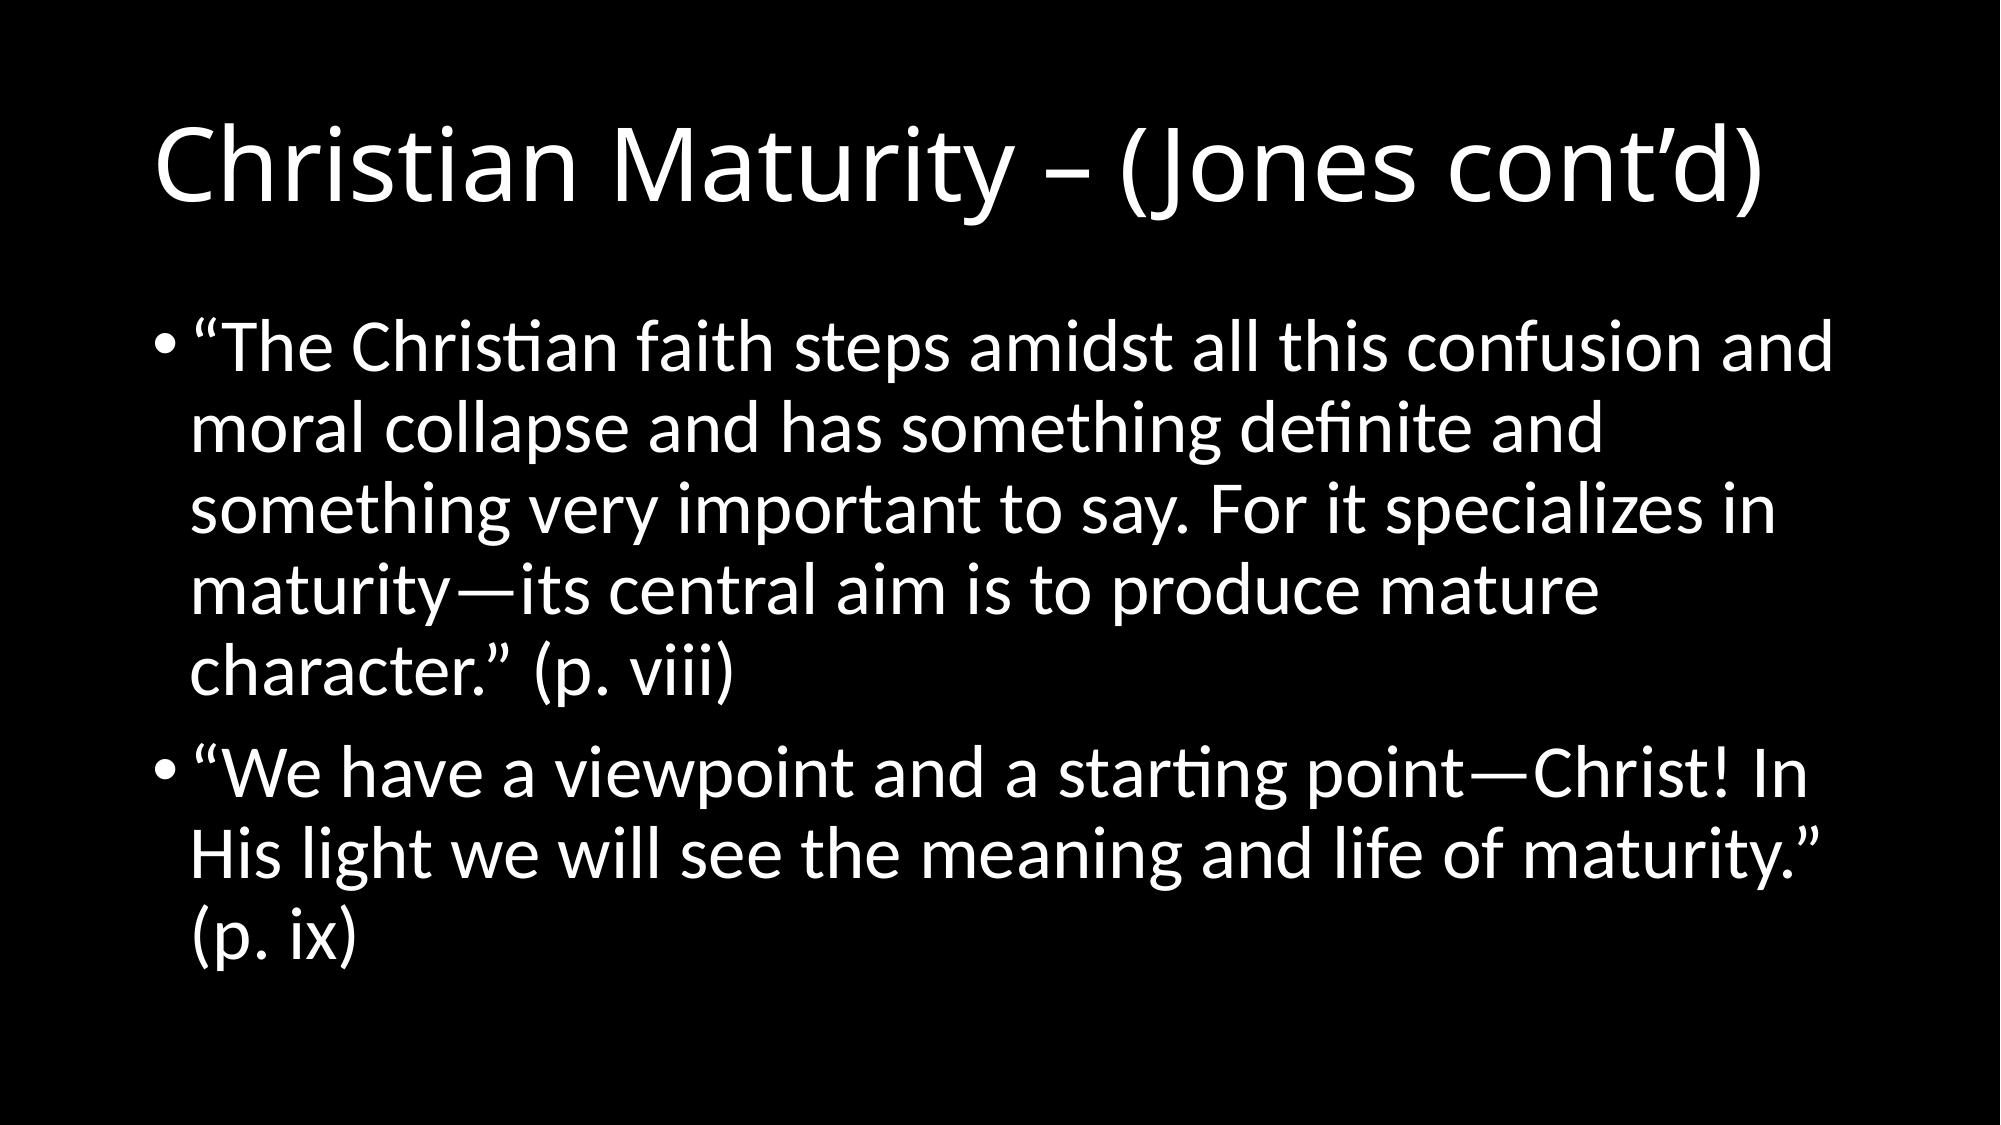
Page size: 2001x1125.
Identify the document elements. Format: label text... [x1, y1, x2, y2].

title Christian Maturity – (Jones cont’d) [137, 59, 1863, 278]
list “The Christian faith steps amidst all this confusion and moral collapse and has something definite and something very important to say. For it specializes in maturity—its central aim is to produce mature character.” (p. viii) “We have a viewpoint and a starting point—Christ! In His light we will see the meaning and life of maturity.” (p. ix) [137, 299, 1863, 1014]
